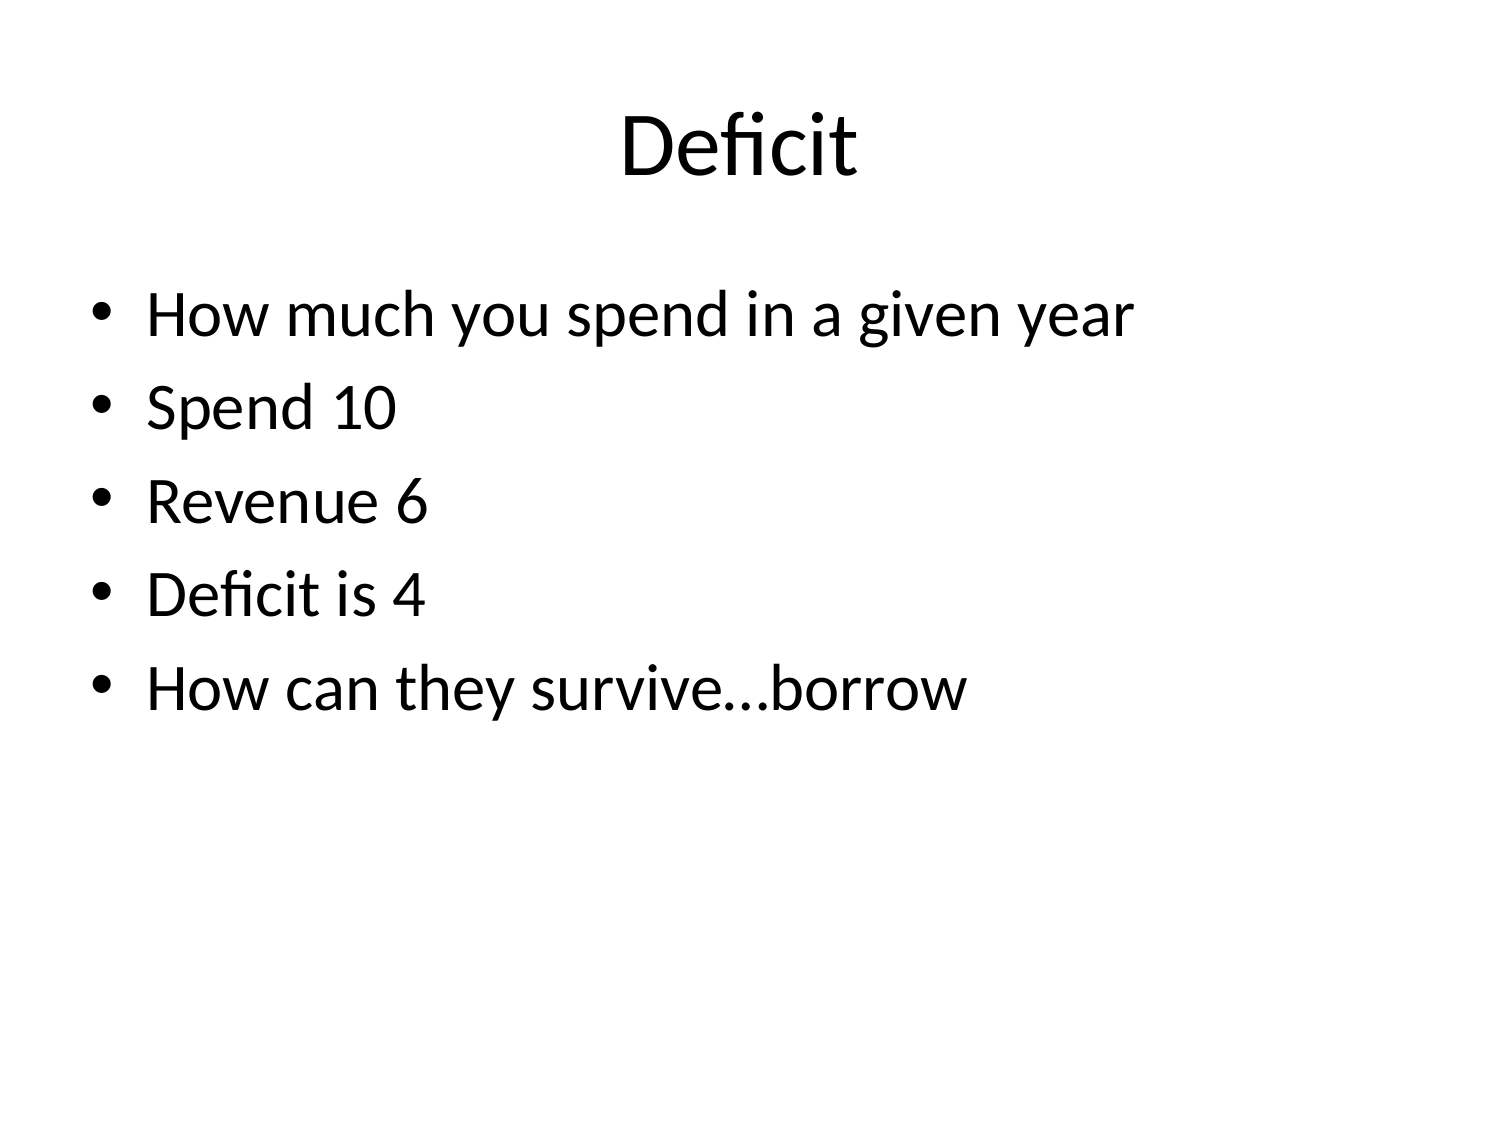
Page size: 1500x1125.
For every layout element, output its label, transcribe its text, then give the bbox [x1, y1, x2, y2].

title Deficit [75, 45, 1425, 233]
list How much you spend in a given year Spend 10 Revenue 6 Deficit is 4 How can they survive…borrow [75, 262, 1425, 1005]
